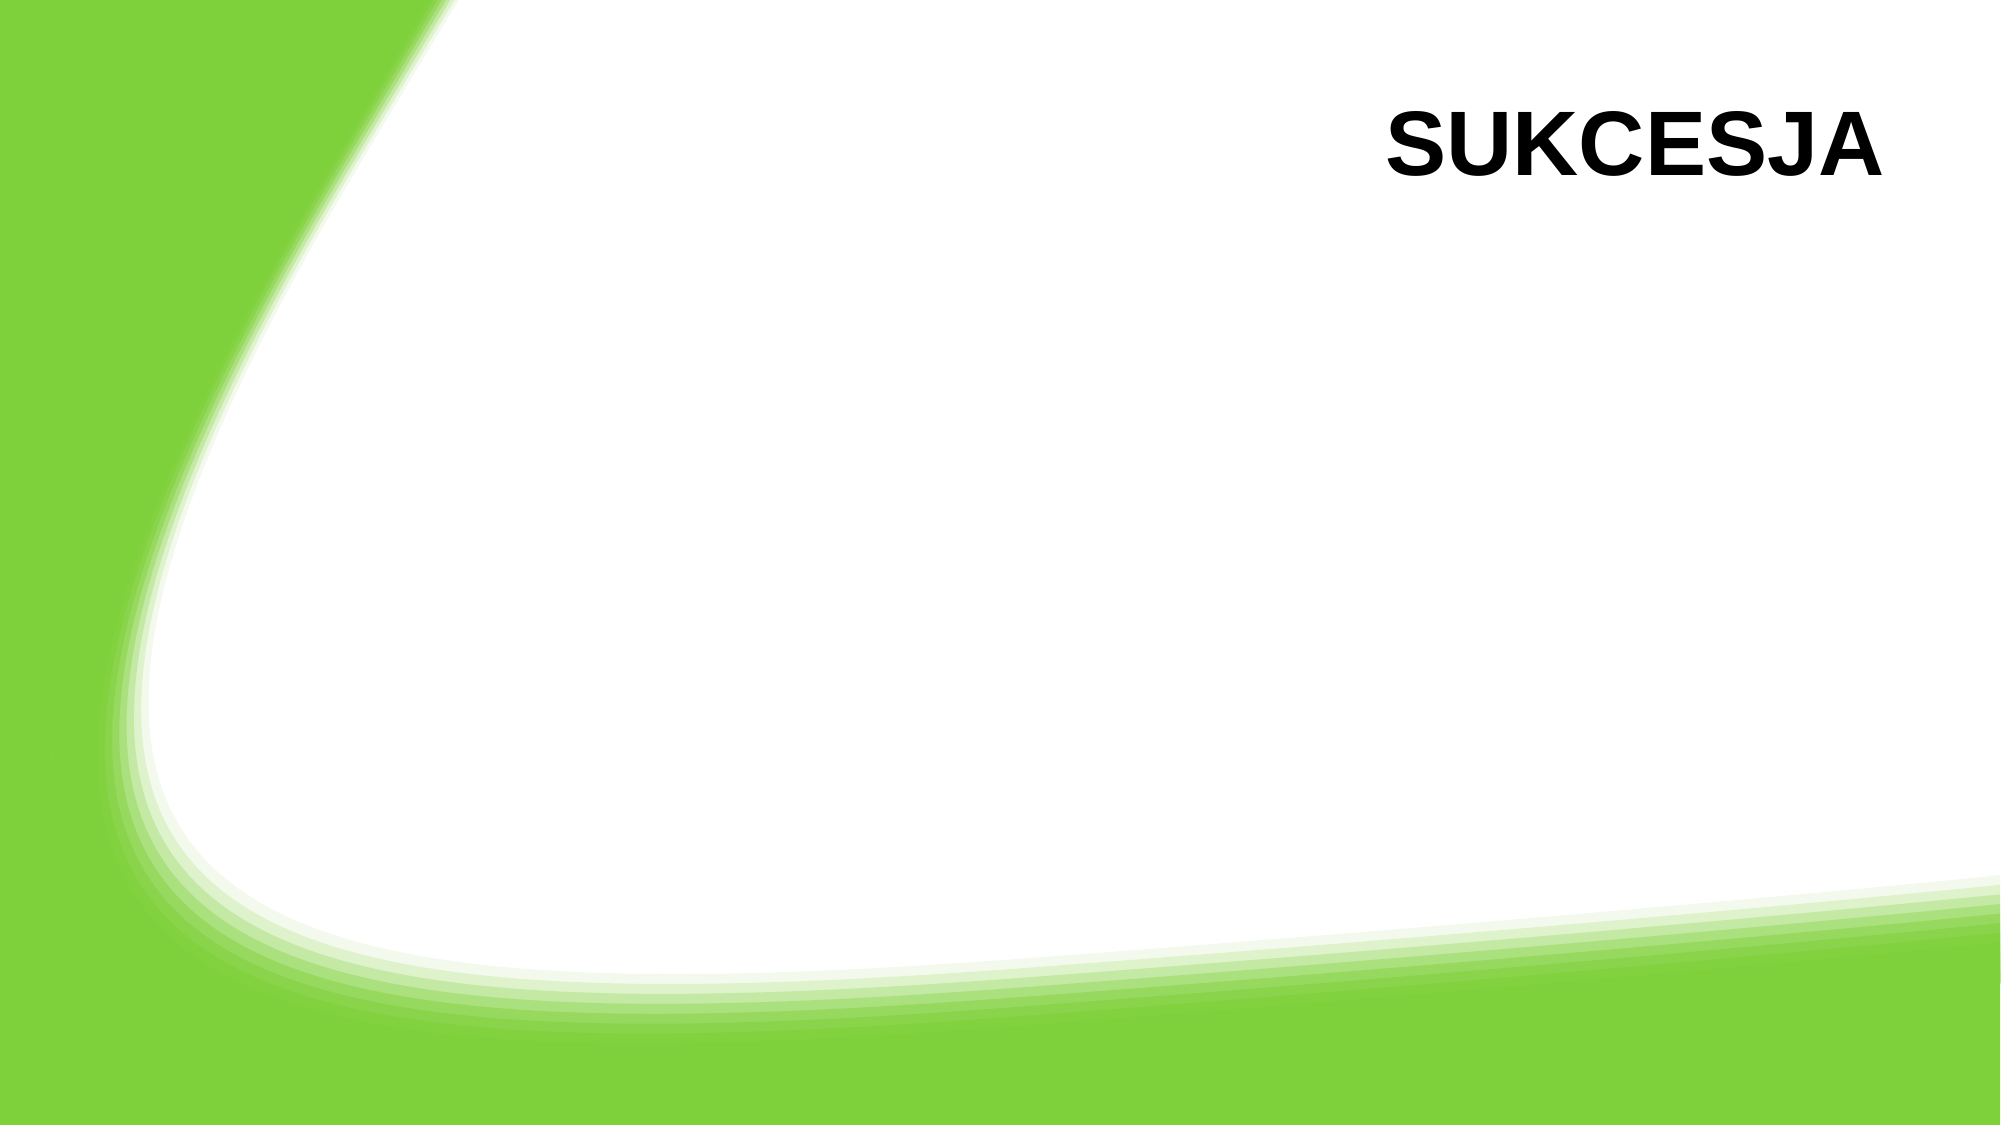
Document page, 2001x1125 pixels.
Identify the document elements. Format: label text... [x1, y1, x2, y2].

title SUKCESJA [259, 45, 1900, 233]
